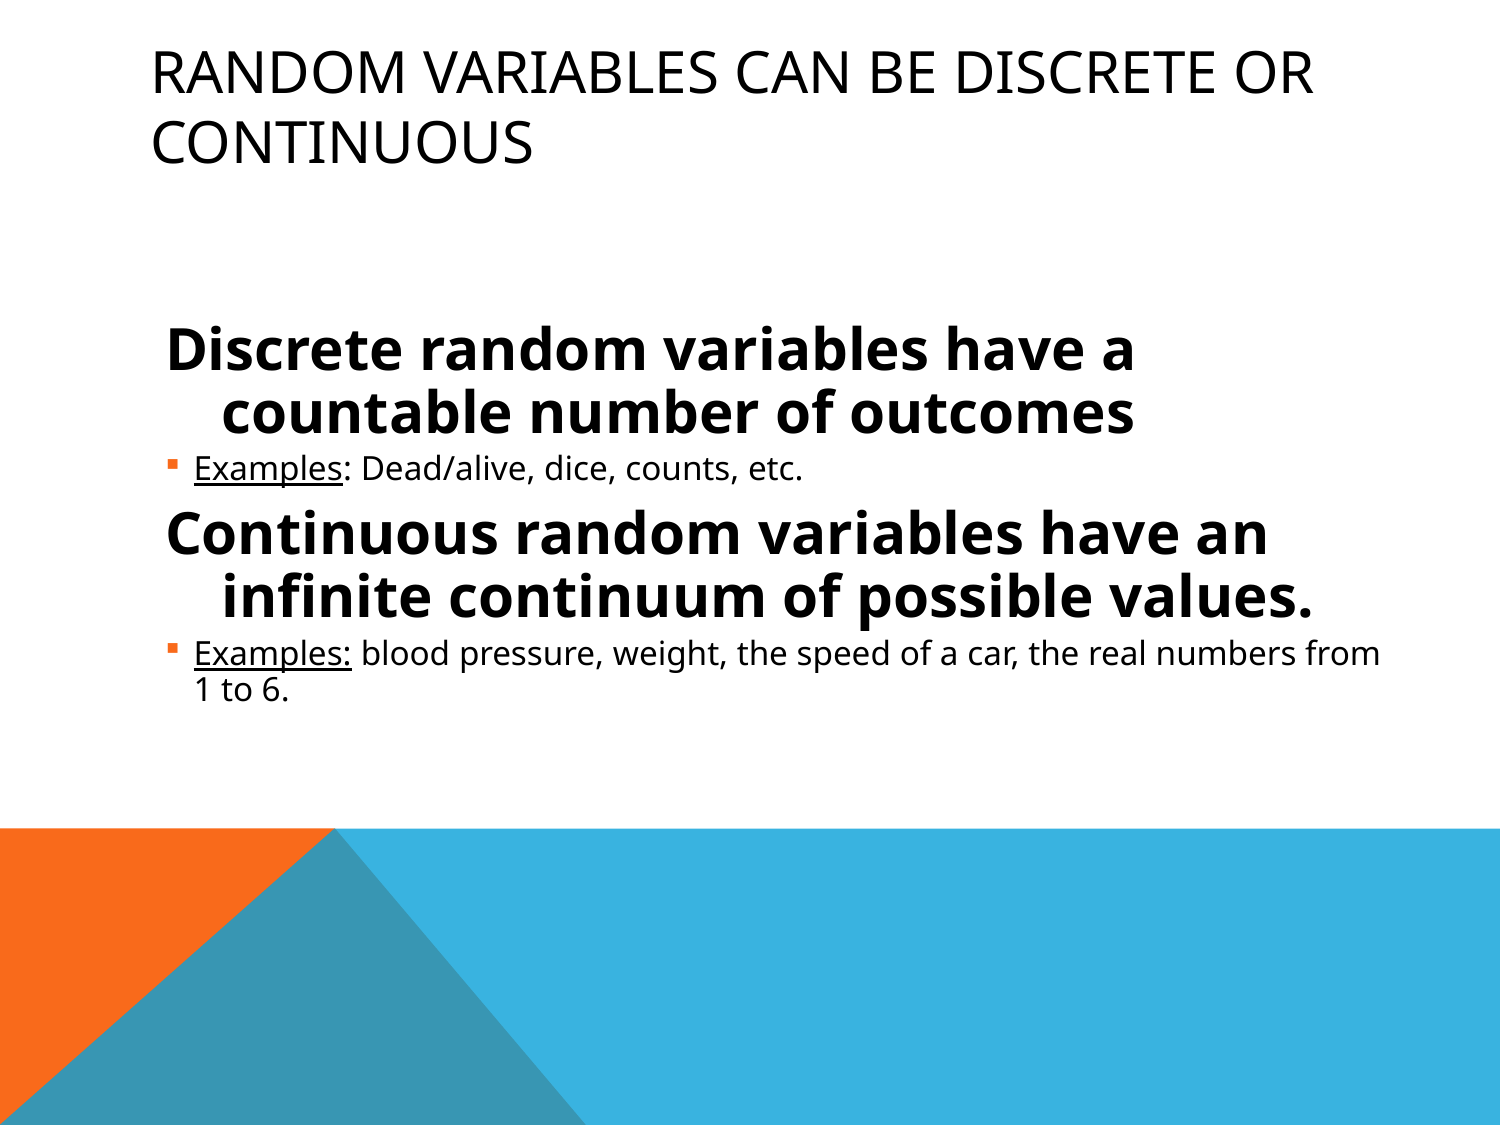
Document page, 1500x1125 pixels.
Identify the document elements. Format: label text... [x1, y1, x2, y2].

title Random variables can be discrete or continuous [135, 60, 1369, 150]
list Discrete random variables have a countable number of outcomes Examples: Dead/alive, dice, counts, etc. Continuous random variables have an infinite continuum of possible values. Examples: blood pressure, weight, the speed of a car, the real numbers from 1 to 6. [150, 312, 1425, 988]
